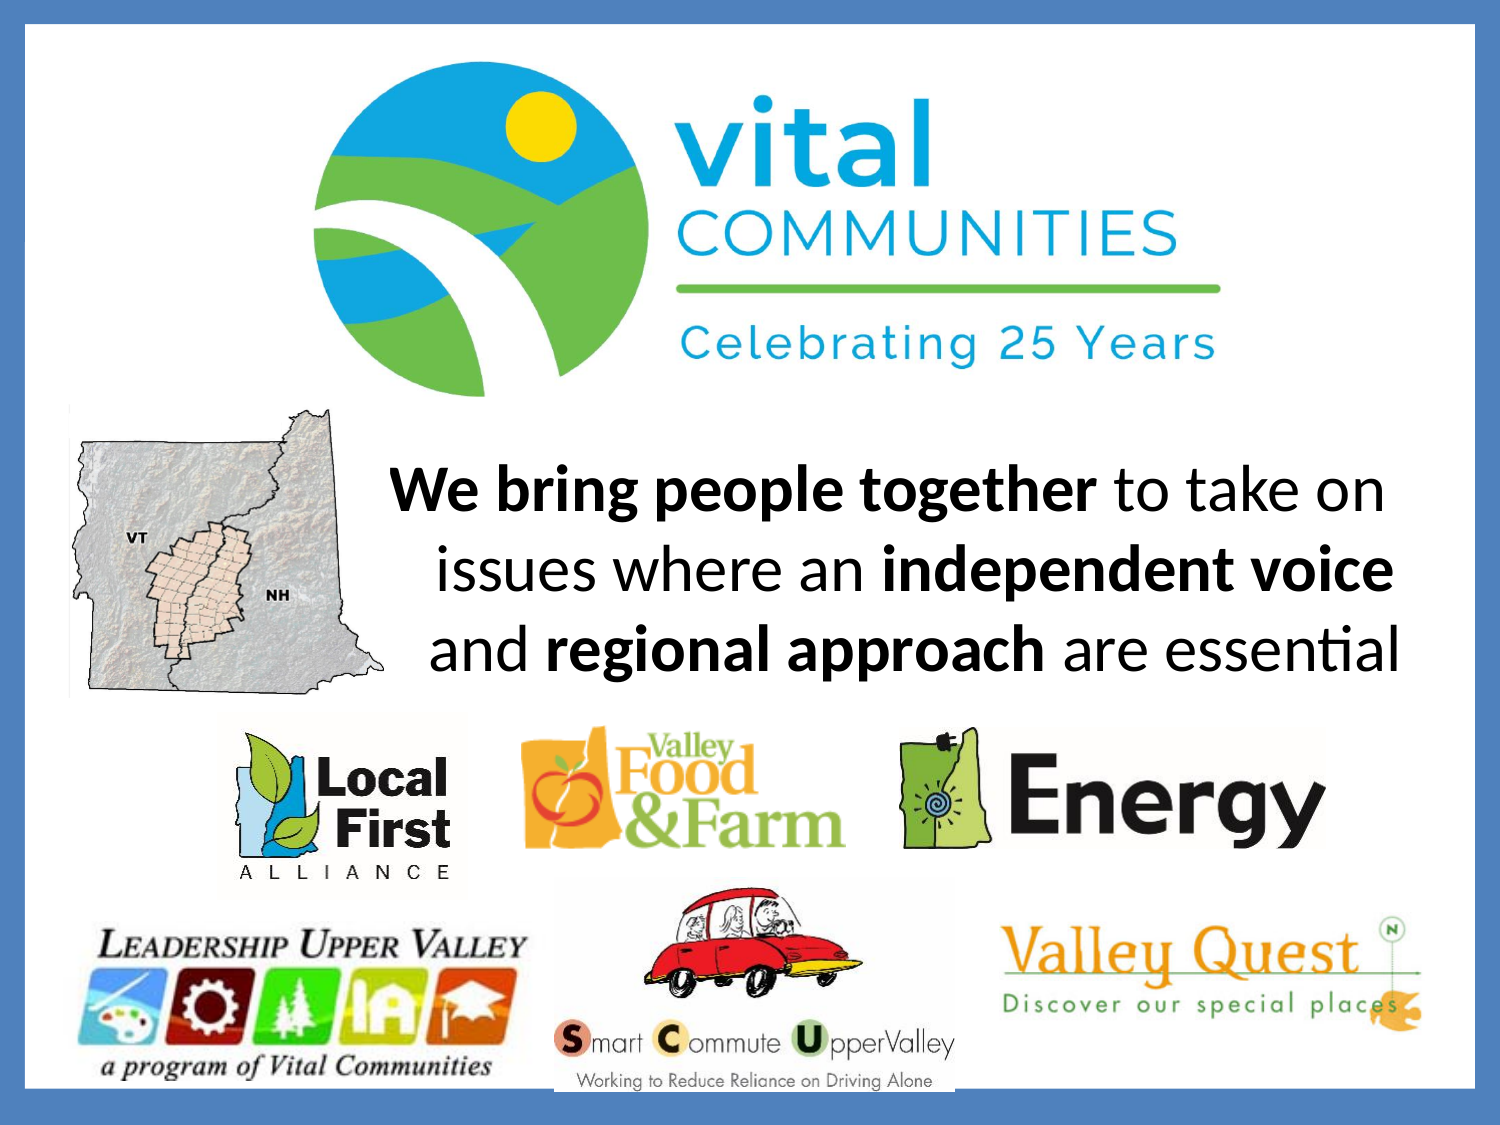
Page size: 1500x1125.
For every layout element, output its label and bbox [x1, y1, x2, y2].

text_box [68, 403, 391, 698]
picture [49, 877, 955, 1092]
text_box [0, 0, 1500, 1125]
picture [899, 726, 1326, 849]
picture [999, 912, 1426, 1036]
picture [216, 712, 468, 901]
picture [305, 60, 1229, 401]
picture [520, 725, 846, 868]
